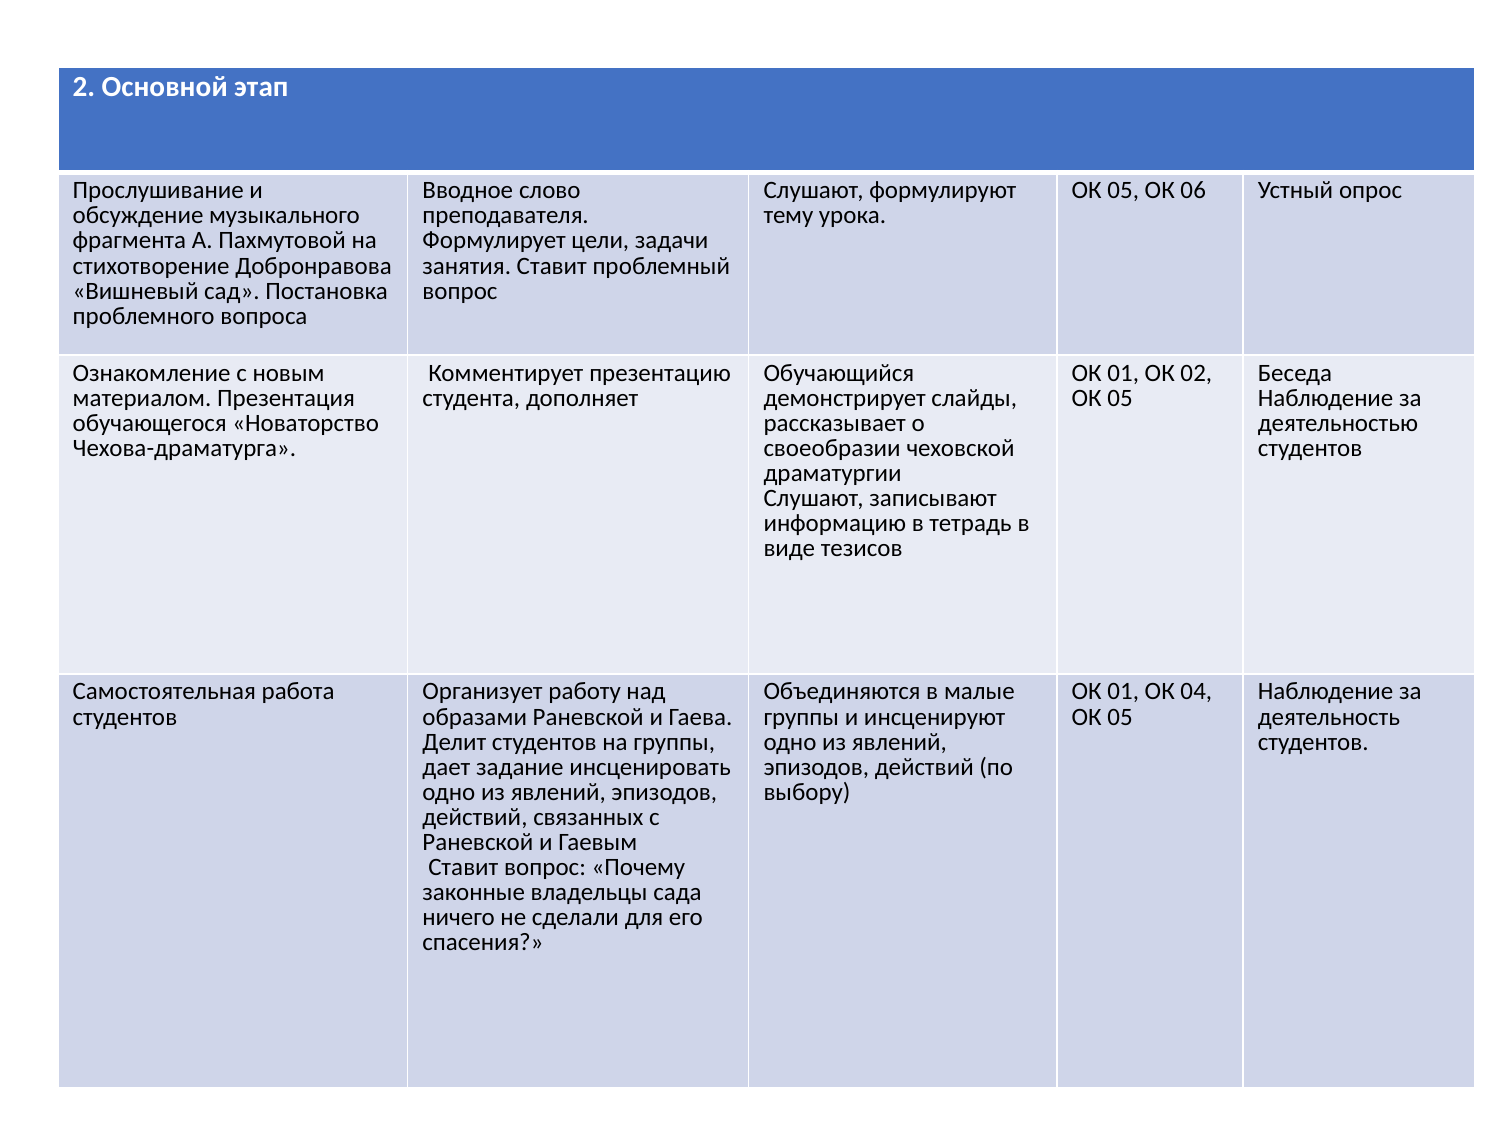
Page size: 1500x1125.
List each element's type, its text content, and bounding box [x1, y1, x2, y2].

table_cell Прослушивание и обсуждение музыкального фрагмента А. Пахмутовой на стихотворение Добронравова «Вишневый сад». Постановка проблемного вопроса [59, 175, 407, 354]
table_cell Обучающийся демонстрирует слайды, рассказывает о своеобразии чеховской драматургии Слушают, записывают информацию в тетрадь в виде тезисов [749, 356, 1056, 673]
table_cell Устный опрос [1244, 175, 1474, 354]
table_cell Объединяются в малые группы и инсценируют одно из явлений, эпизодов, действий (по выбору) [749, 675, 1056, 1087]
table_cell Комментирует презентацию студента, дополняет [408, 356, 748, 673]
table_cell Вводное слово преподавателя. Формулирует цели, задачи занятия. Ставит проблемный вопрос [408, 175, 748, 354]
table_header 2. Основной этап [59, 68, 1474, 170]
table_cell ОК 01, ОК 02, ОК 05 [1058, 356, 1242, 673]
table_cell Беседа Наблюдение за деятельностью студентов [1244, 356, 1474, 673]
table_cell ОК 05, ОК 06 [1058, 175, 1242, 354]
table_cell Организует работу над образами Раневской и Гаева. Делит студентов на группы, дает задание инсценировать одно из явлений, эпизодов, действий, связанных с Раневской и Гаевым Ставит вопрос: «Почему законные владельцы сада ничего не сделали для его спасения?» [408, 675, 748, 1087]
table_cell Ознакомление с новым материалом. Презентация обучающегося «Новаторство Чехова-драматурга». [59, 356, 407, 673]
table_cell Слушают, формулируют тему урока. [749, 175, 1056, 354]
table_cell Наблюдение за деятельность студентов. [1244, 675, 1474, 1087]
table_cell Самостоятельная работа студентов [59, 675, 407, 1087]
table_cell ОК 01, ОК 04, ОК 05 [1058, 675, 1242, 1087]
